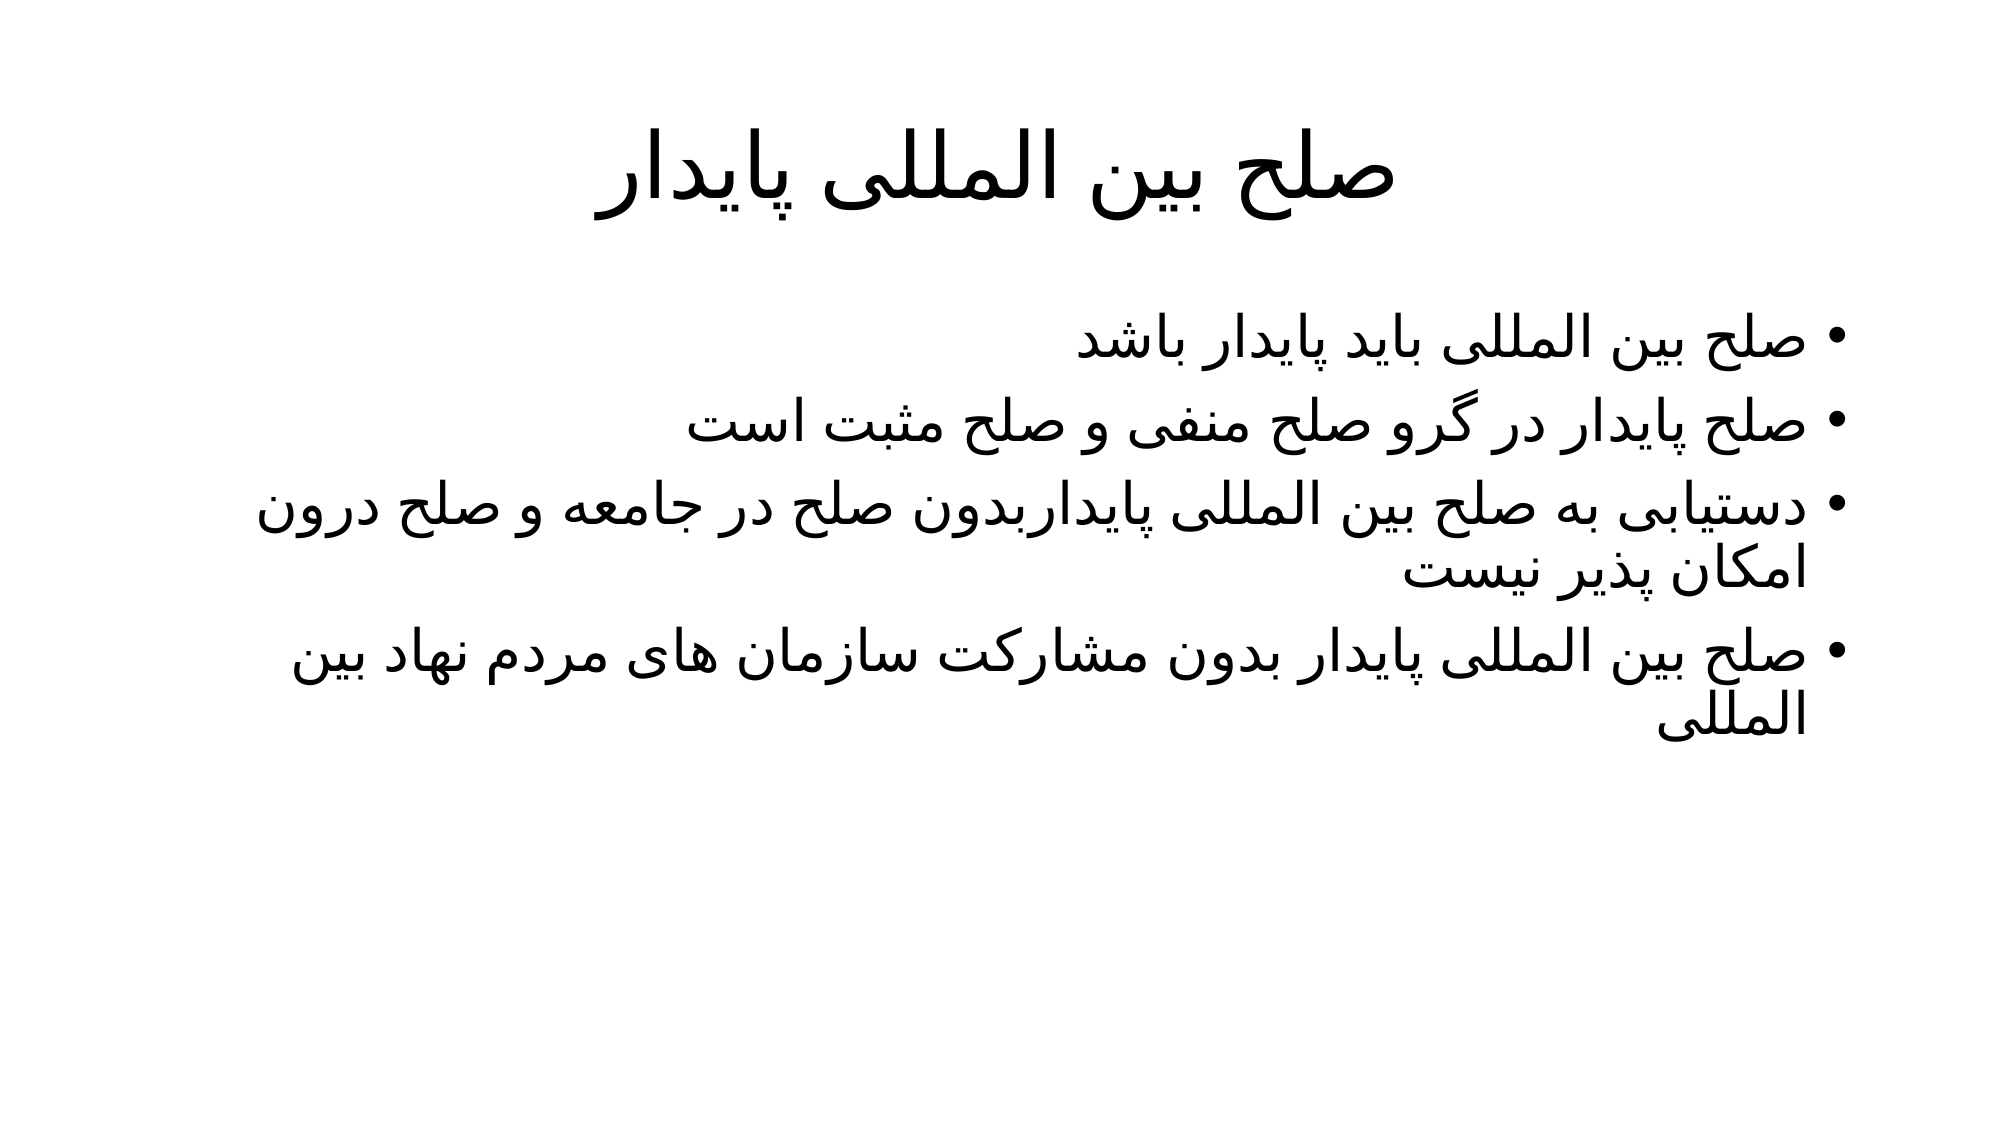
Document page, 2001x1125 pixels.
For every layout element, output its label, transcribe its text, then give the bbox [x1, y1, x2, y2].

title صلح بین المللی پایدار [137, 59, 1863, 278]
list صلح بین المللی باید پایدار باشد صلح پایدار در گرو صلح منفی و صلح مثبت است دستیابی به صلح بین المللی پایداربدون صلح در جامعه و صلح درون امکان پذیر نیست صلح بین المللی پایدار بدون مشارکت سازمان های مردم نهاد بین المللی [137, 299, 1863, 1014]
